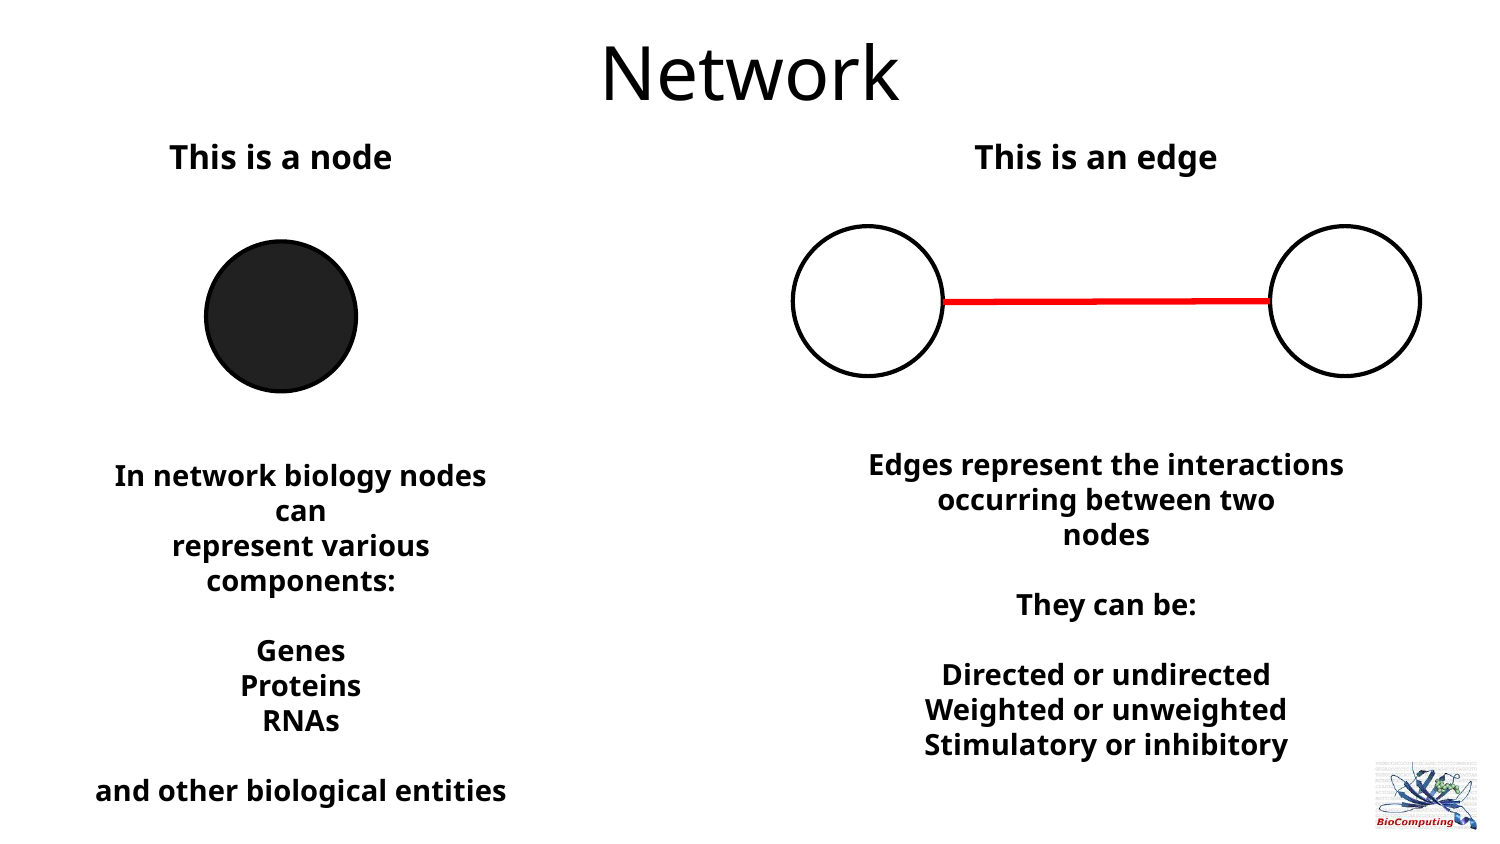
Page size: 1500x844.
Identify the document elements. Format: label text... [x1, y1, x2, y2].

text_box Edges represent the interactions occurring between two nodes They can be: Directed or undirected Weighted or unweighted Stimulatory or inhibitory [833, 439, 1380, 769]
text_box This is a node [154, 128, 408, 184]
text_box [203, 239, 359, 394]
text_box In network biology nodes can represent various components: Genes Proteins RNAs and other biological entities [76, 450, 525, 815]
title Network [51, 10, 1449, 105]
text_box [1268, 224, 1423, 379]
text_box [790, 224, 945, 379]
picture [1375, 760, 1477, 831]
text_box This is an edge [959, 128, 1234, 184]
